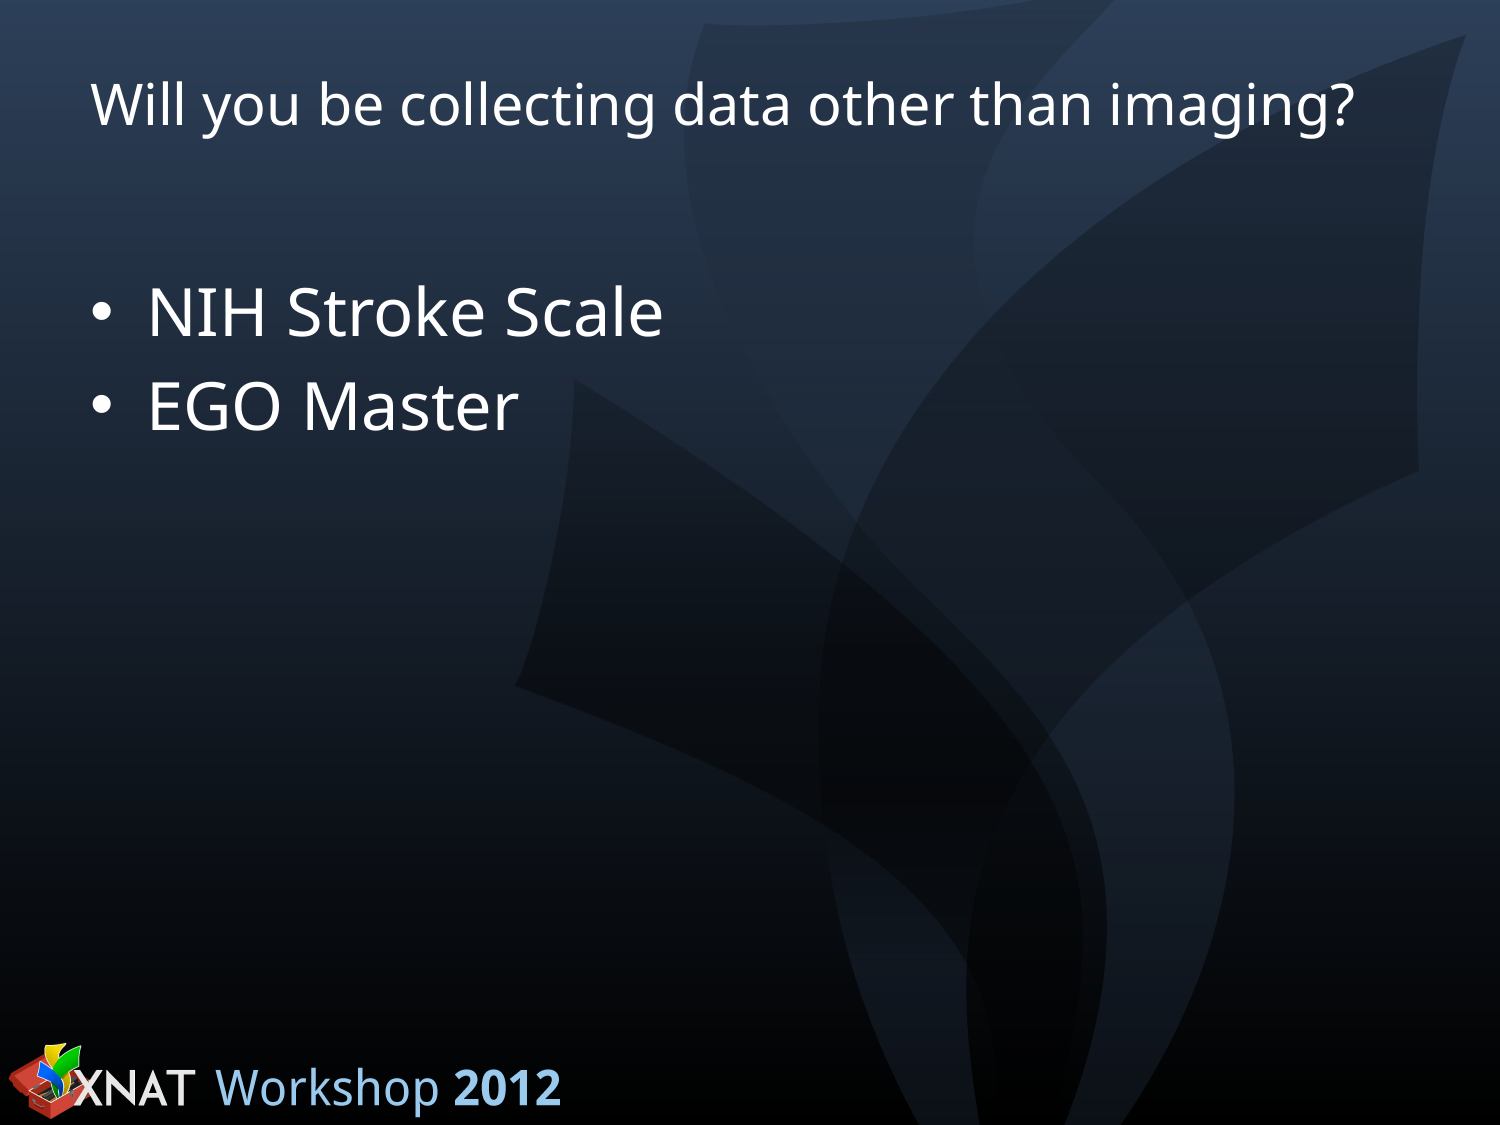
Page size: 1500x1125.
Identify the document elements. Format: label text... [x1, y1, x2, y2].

list NIH Stroke Scale EGO Master [75, 262, 1425, 1005]
title Will you be collecting data other than imaging? [75, 50, 1425, 238]
picture [0, 0, 1500, 1125]
